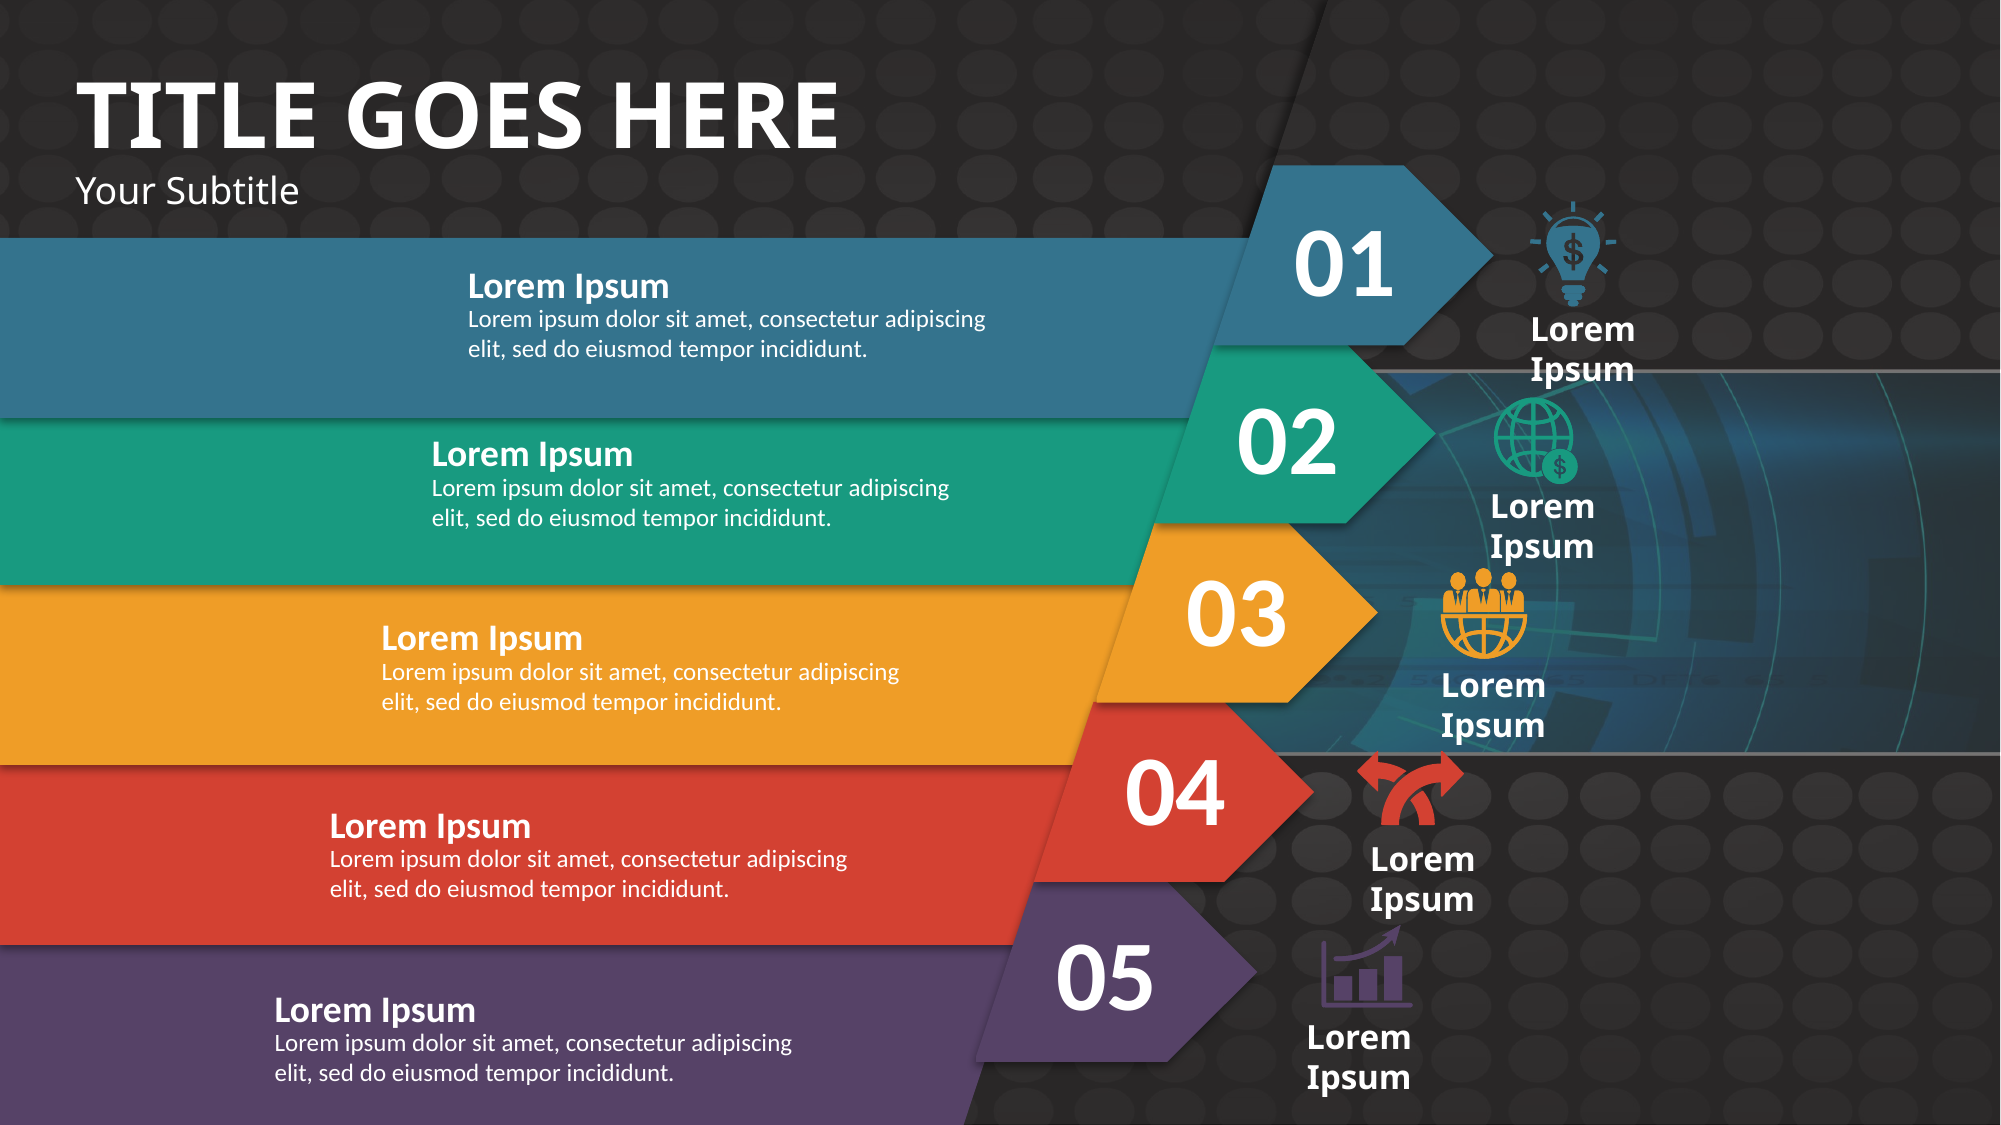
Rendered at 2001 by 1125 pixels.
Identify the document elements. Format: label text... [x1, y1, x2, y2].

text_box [1440, 568, 1528, 659]
text_box [0, 597, 1123, 766]
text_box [468, 260, 1016, 394]
text_box [1153, 354, 1438, 525]
text_box Lorem Ipsum [1252, 1016, 1467, 1097]
text_box [1032, 706, 1316, 883]
text_box [0, 236, 1244, 419]
text_box Lorem Ipsum [1315, 837, 1531, 918]
text_box 02 [1237, 374, 1340, 495]
text_box 04 [1124, 725, 1227, 846]
text_box Lorem Ipsum [1386, 664, 1601, 744]
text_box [274, 984, 822, 1118]
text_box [431, 429, 979, 563]
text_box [1321, 924, 1413, 1008]
text_box [975, 890, 1259, 1063]
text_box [329, 800, 877, 934]
text_box Lorem Ipsum [1475, 308, 1691, 389]
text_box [381, 613, 929, 747]
text_box [1212, 164, 1496, 347]
text_box [965, 0, 2000, 1125]
text_box 05 [1055, 909, 1158, 1030]
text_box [1530, 201, 1617, 307]
text_box Lorem Ipsum [1435, 484, 1651, 565]
text_box TITLE GOES HERE Your Subtitle [60, 49, 1036, 220]
text_box [0, 430, 1179, 586]
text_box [1493, 397, 1578, 484]
text_box 03 [1186, 546, 1289, 667]
text_box [1095, 532, 1380, 704]
text_box [0, 957, 1002, 1125]
text_box [1357, 750, 1407, 792]
text_box 01 [1294, 195, 1397, 316]
text_box [0, 776, 1062, 946]
text_box [1381, 750, 1464, 826]
